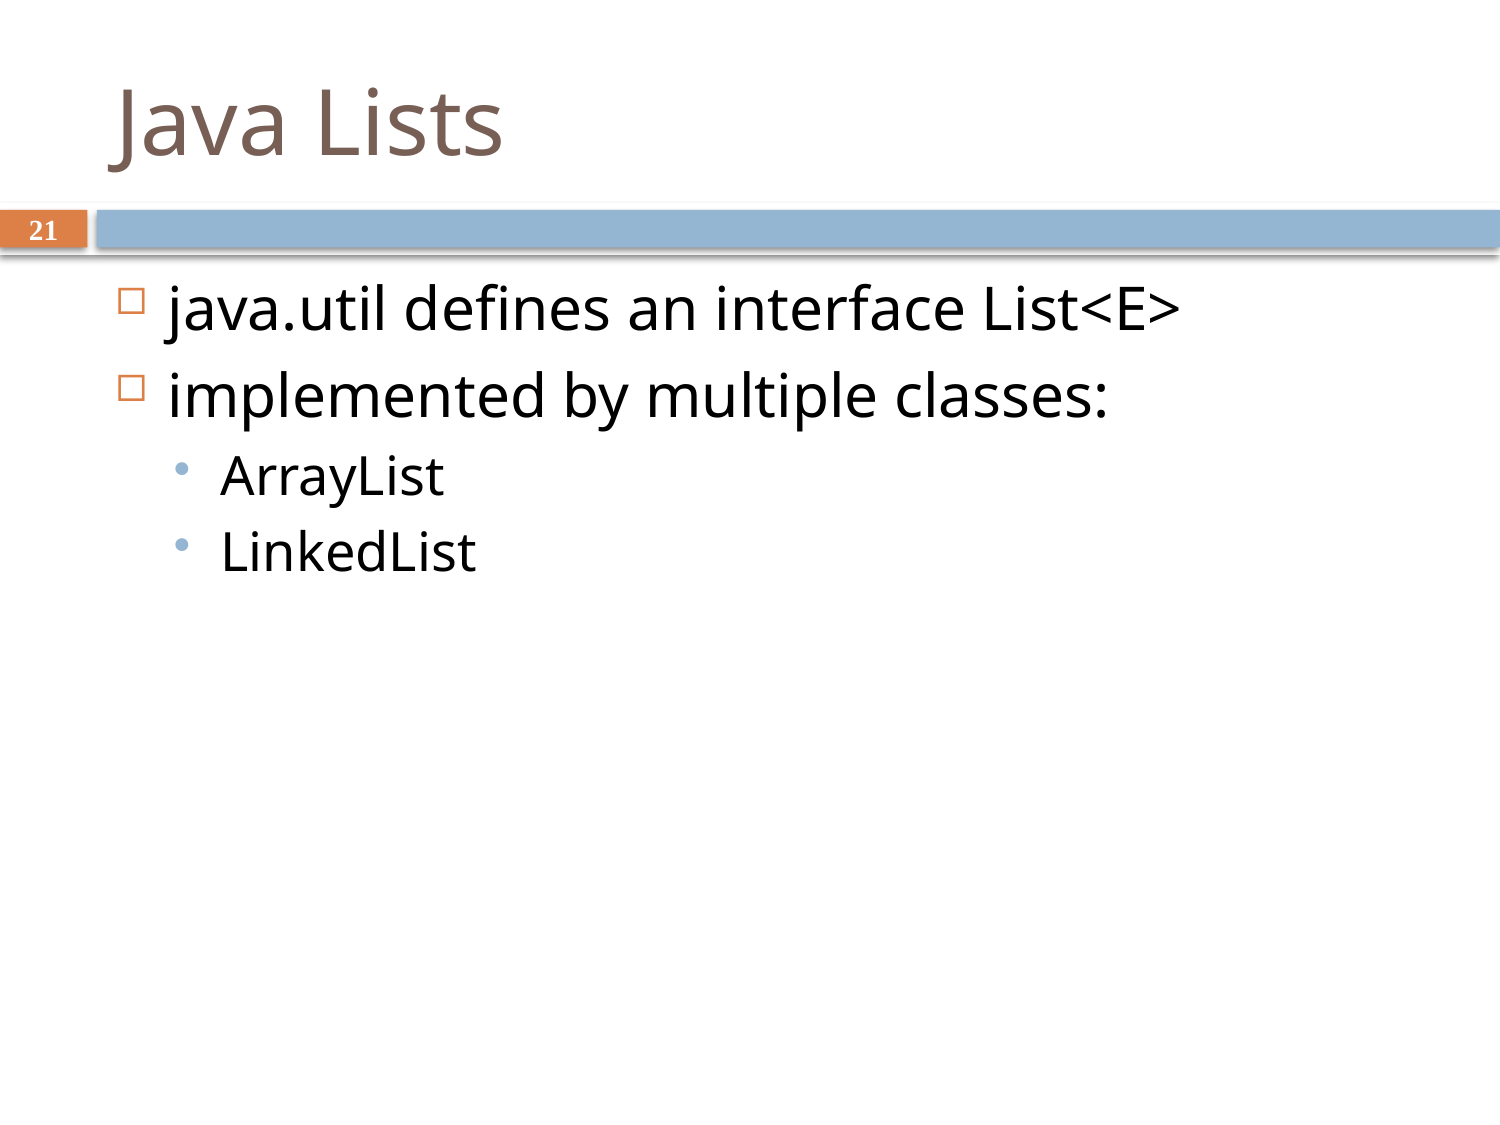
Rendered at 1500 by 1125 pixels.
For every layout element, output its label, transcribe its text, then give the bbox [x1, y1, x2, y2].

title Java Lists [100, 37, 1438, 200]
slide_number 21 [0, 208, 88, 249]
list java.util defines an interface List<E> implemented by multiple classes: ArrayList LinkedList [100, 262, 1438, 1000]
